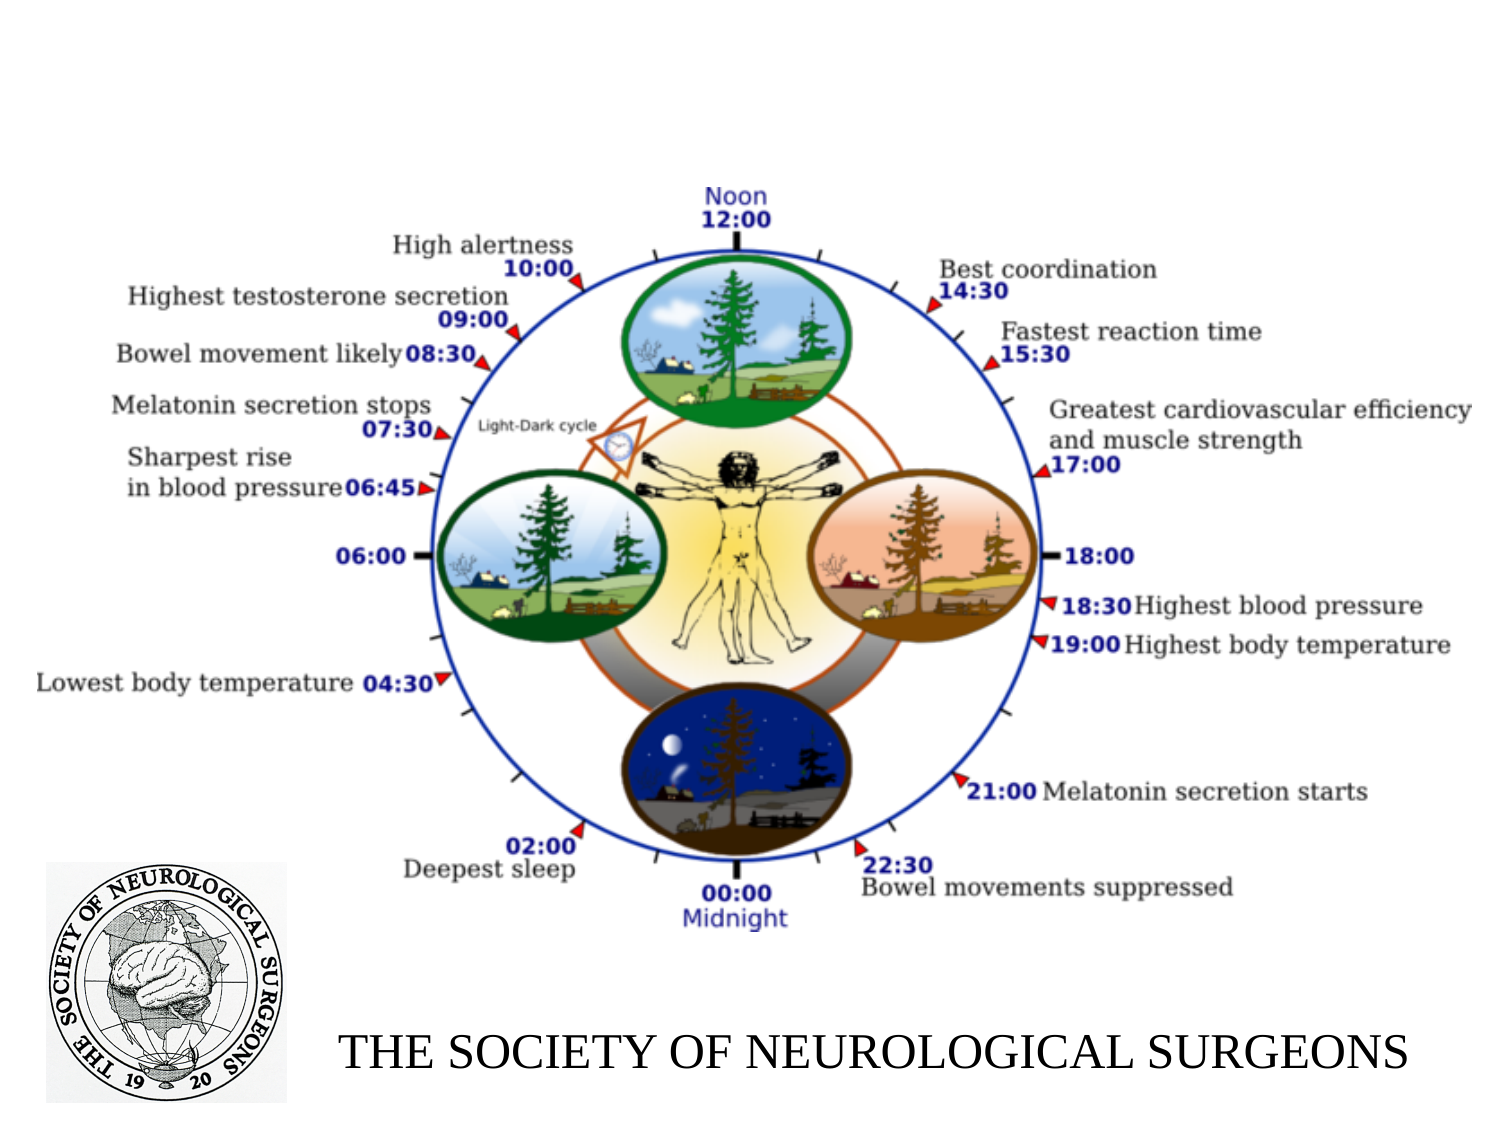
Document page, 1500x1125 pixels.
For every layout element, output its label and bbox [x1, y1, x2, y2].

picture [37, 187, 1472, 1103]
